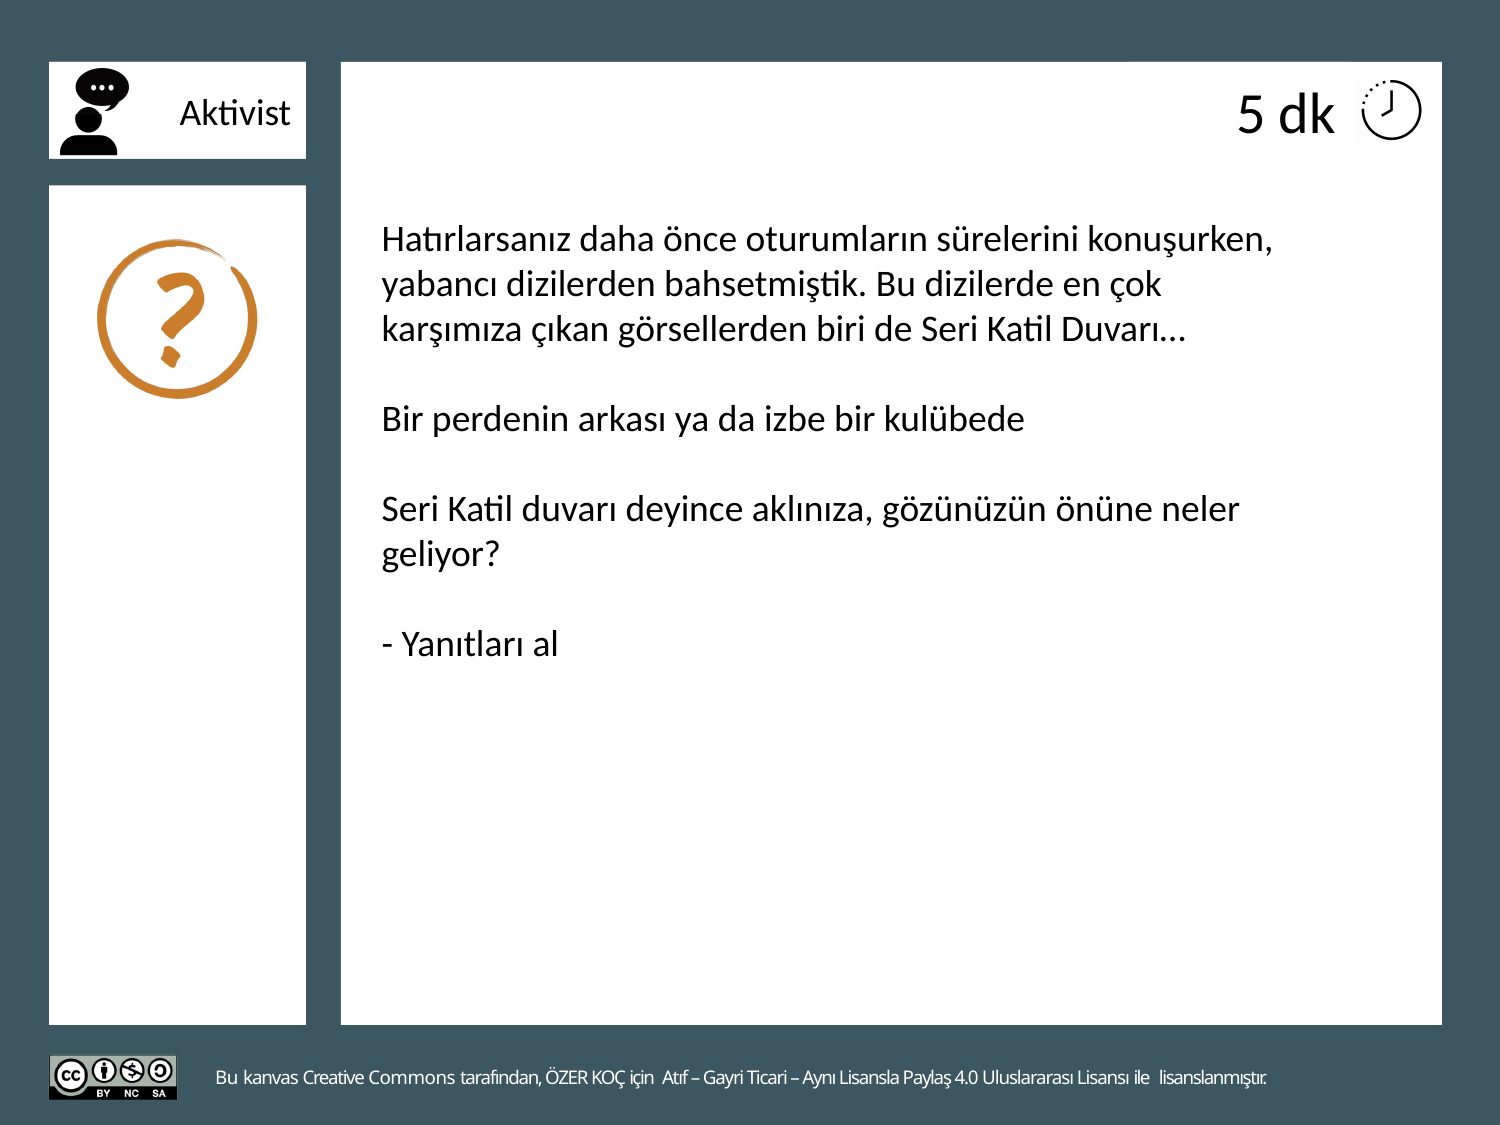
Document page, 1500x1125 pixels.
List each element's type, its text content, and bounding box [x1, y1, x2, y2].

text_box Bu kanvas Creative Commons tarafından, ÖZER KOÇ için Atıf – Gayri Ticari – Aynı Lisansla Paylaş 4.0 Uluslararası Lisansı ile lisanslanmıştır. [198, 1057, 1416, 1096]
text_box [55, 101, 122, 158]
picture [41, 1049, 183, 1107]
text_box Hatırlarsanız daha önce oturumların sürelerini konuşurken, yabancı dizilerden bahsetmiştik. Bu dizilerde en çok karşımıza çıkan görsellerden biri de Seri Katil Duvarı… Bir perdenin arkası ya da izbe bir kulübede Seri Katil duvarı deyince aklınıza, gözünüzün önüne neler geliyor? - Yanıtları al [366, 206, 1295, 671]
text_box Aktivist [49, 61, 306, 159]
picture [88, 229, 266, 407]
text_box [1354, 76, 1427, 145]
text_box [49, 185, 306, 1025]
text_box [340, 61, 1442, 1025]
text_box [63, 68, 129, 114]
text_box 5 dk [1128, 61, 1351, 159]
